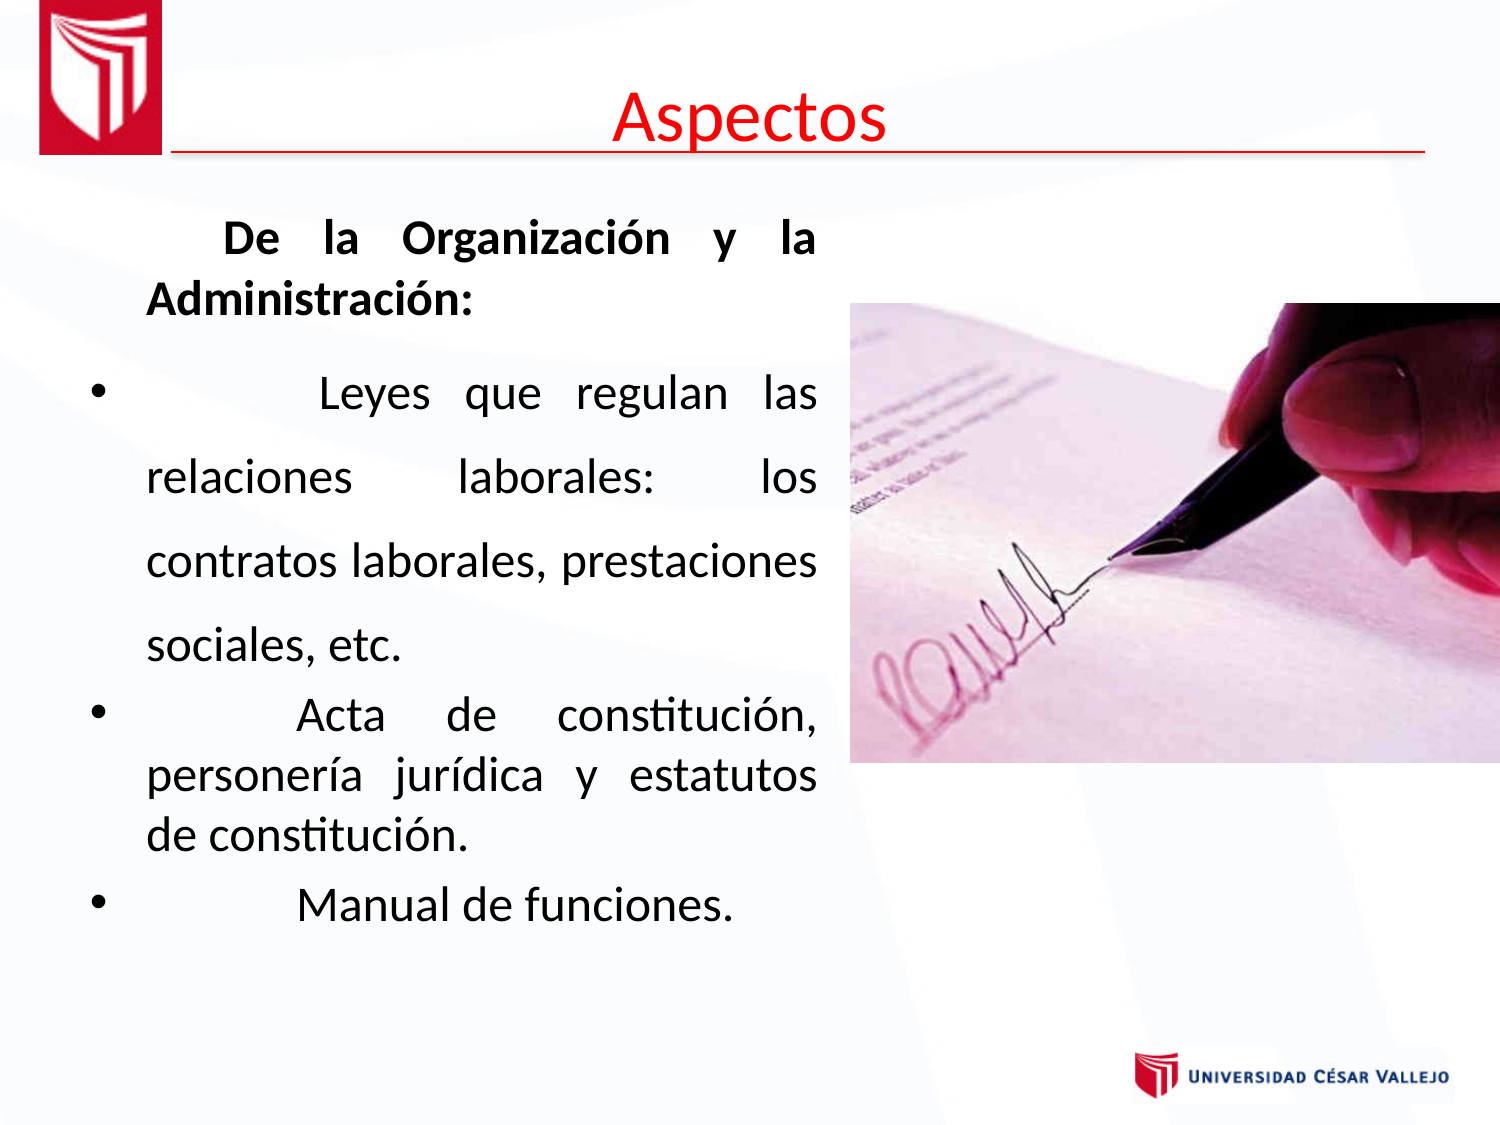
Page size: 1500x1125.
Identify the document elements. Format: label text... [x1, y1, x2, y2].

picture [0, 0, 1500, 1125]
text_box De la Organización y la Administración: Leyes que regulan las relaciones laborales: los contratos laborales, prestaciones sociales, etc. Acta de constitución, personería jurídica y estatutos de constitución. Manual de funciones. [74, 188, 833, 905]
text_box Aspectos [74, 58, 1425, 164]
